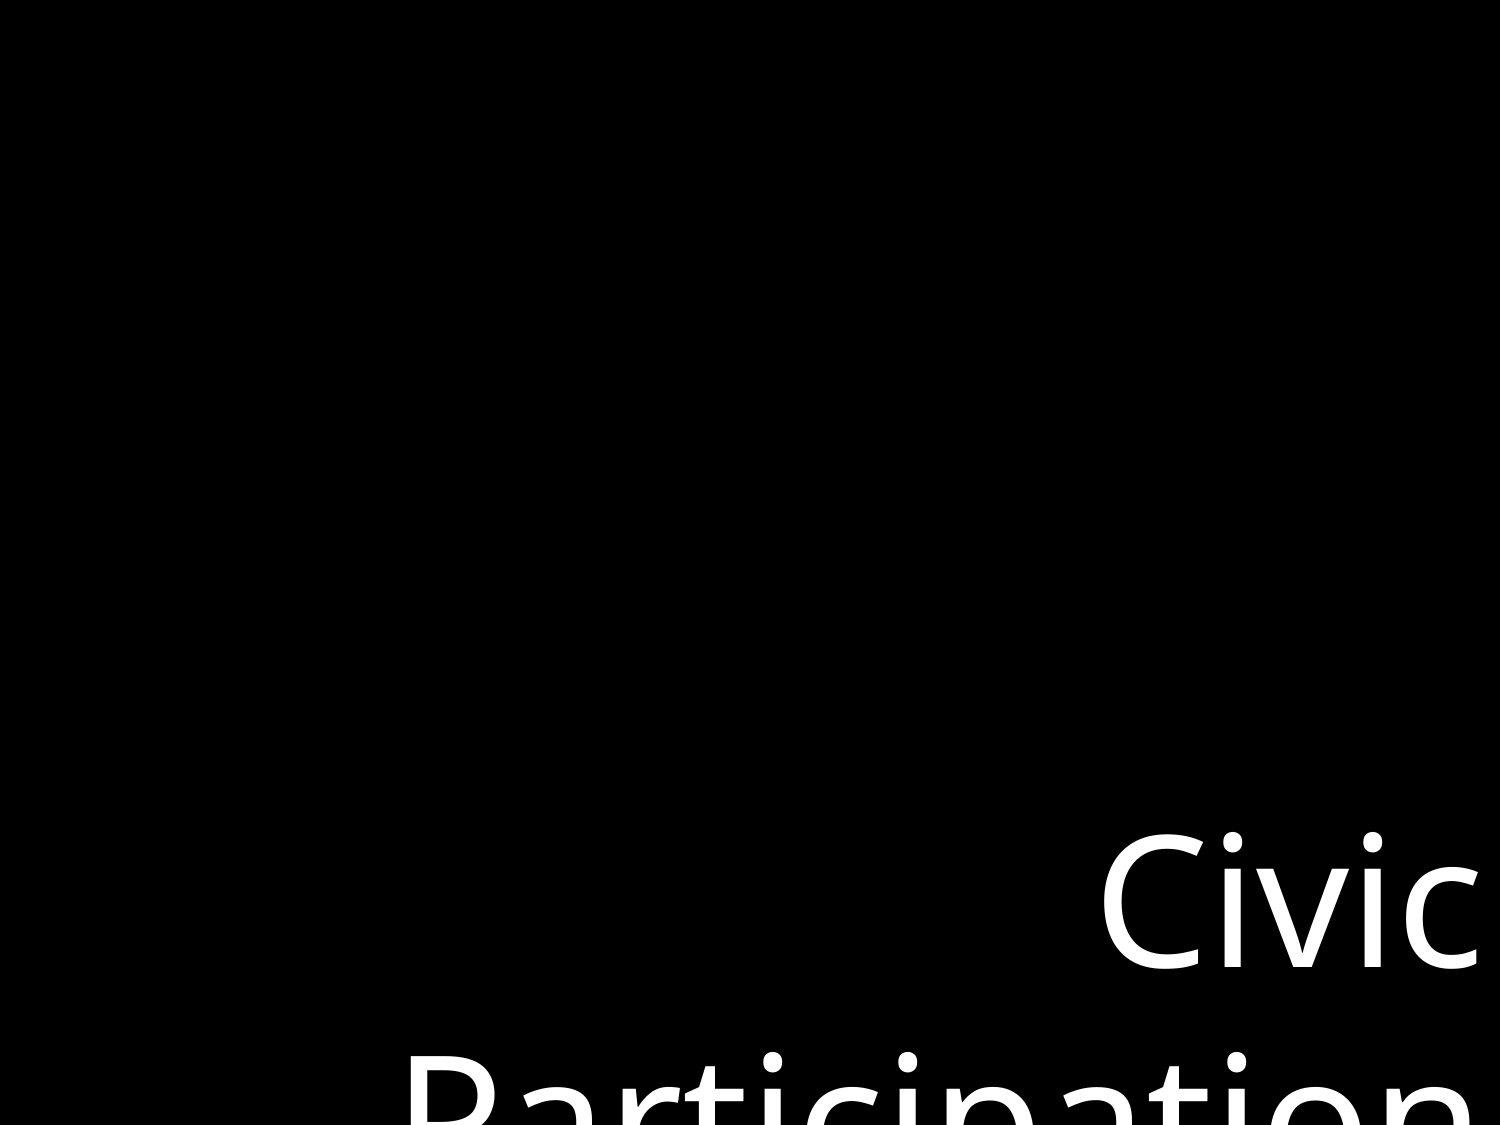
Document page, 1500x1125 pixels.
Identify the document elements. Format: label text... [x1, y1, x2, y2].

title Civic Participation [0, 883, 1500, 1125]
